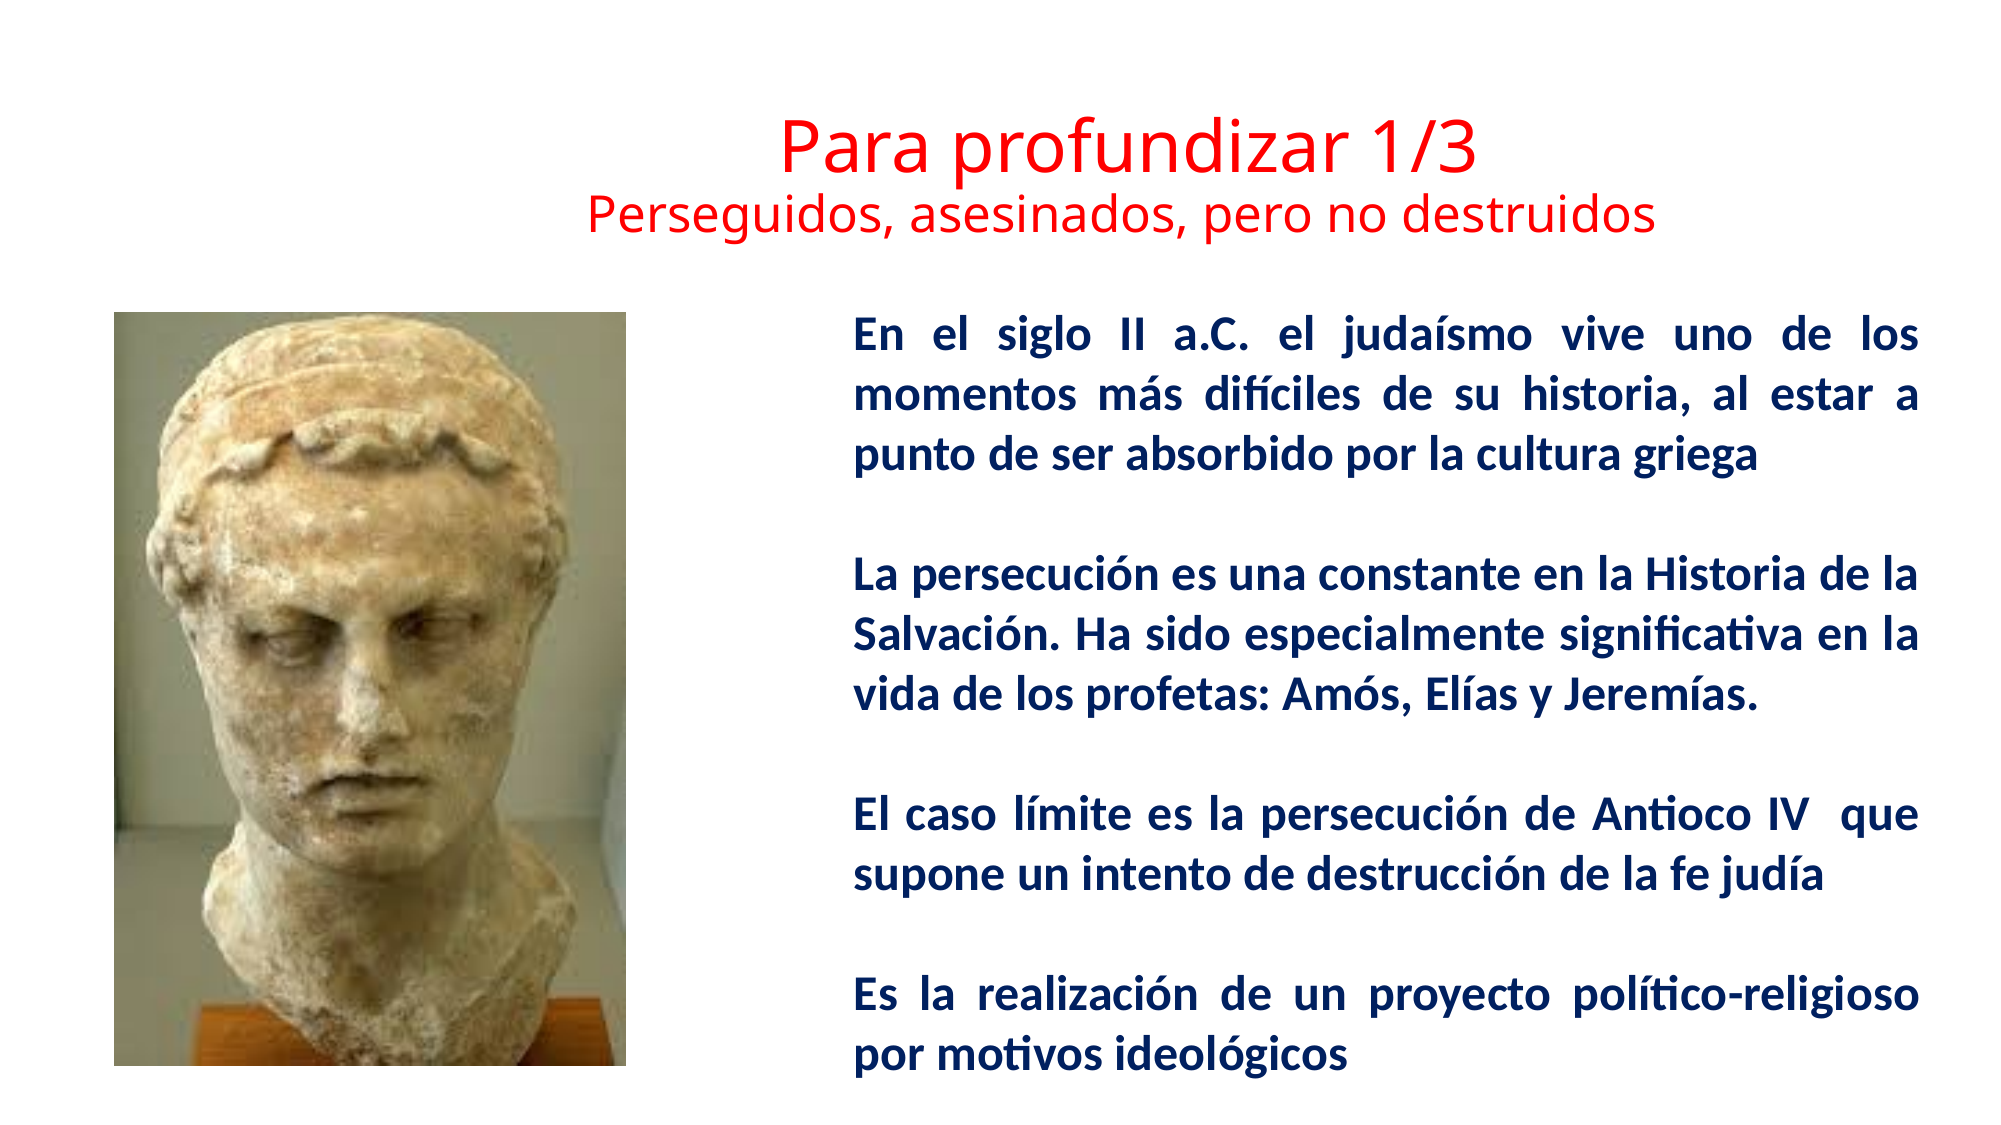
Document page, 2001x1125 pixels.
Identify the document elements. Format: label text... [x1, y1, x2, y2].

picture [114, 312, 626, 1066]
text_box En el siglo II a.C. el judaísmo vive uno de los momentos más difíciles de su historia, al estar a punto de ser absorbido por la cultura griega La persecución es una constante en la Historia de la Salvación. Ha sido especialmente significativa en la vida de los profetas: Amós, Elías y Jeremías. El caso límite es la persecución de Antioco IV que supone un intento de destrucción de la fe judía Es la realización de un proyecto político-religioso por motivos ideológicos [838, 292, 1936, 1125]
title Para profundizar 1/3 Perseguidos, asesinados, pero no destruidos [296, 102, 1961, 313]
